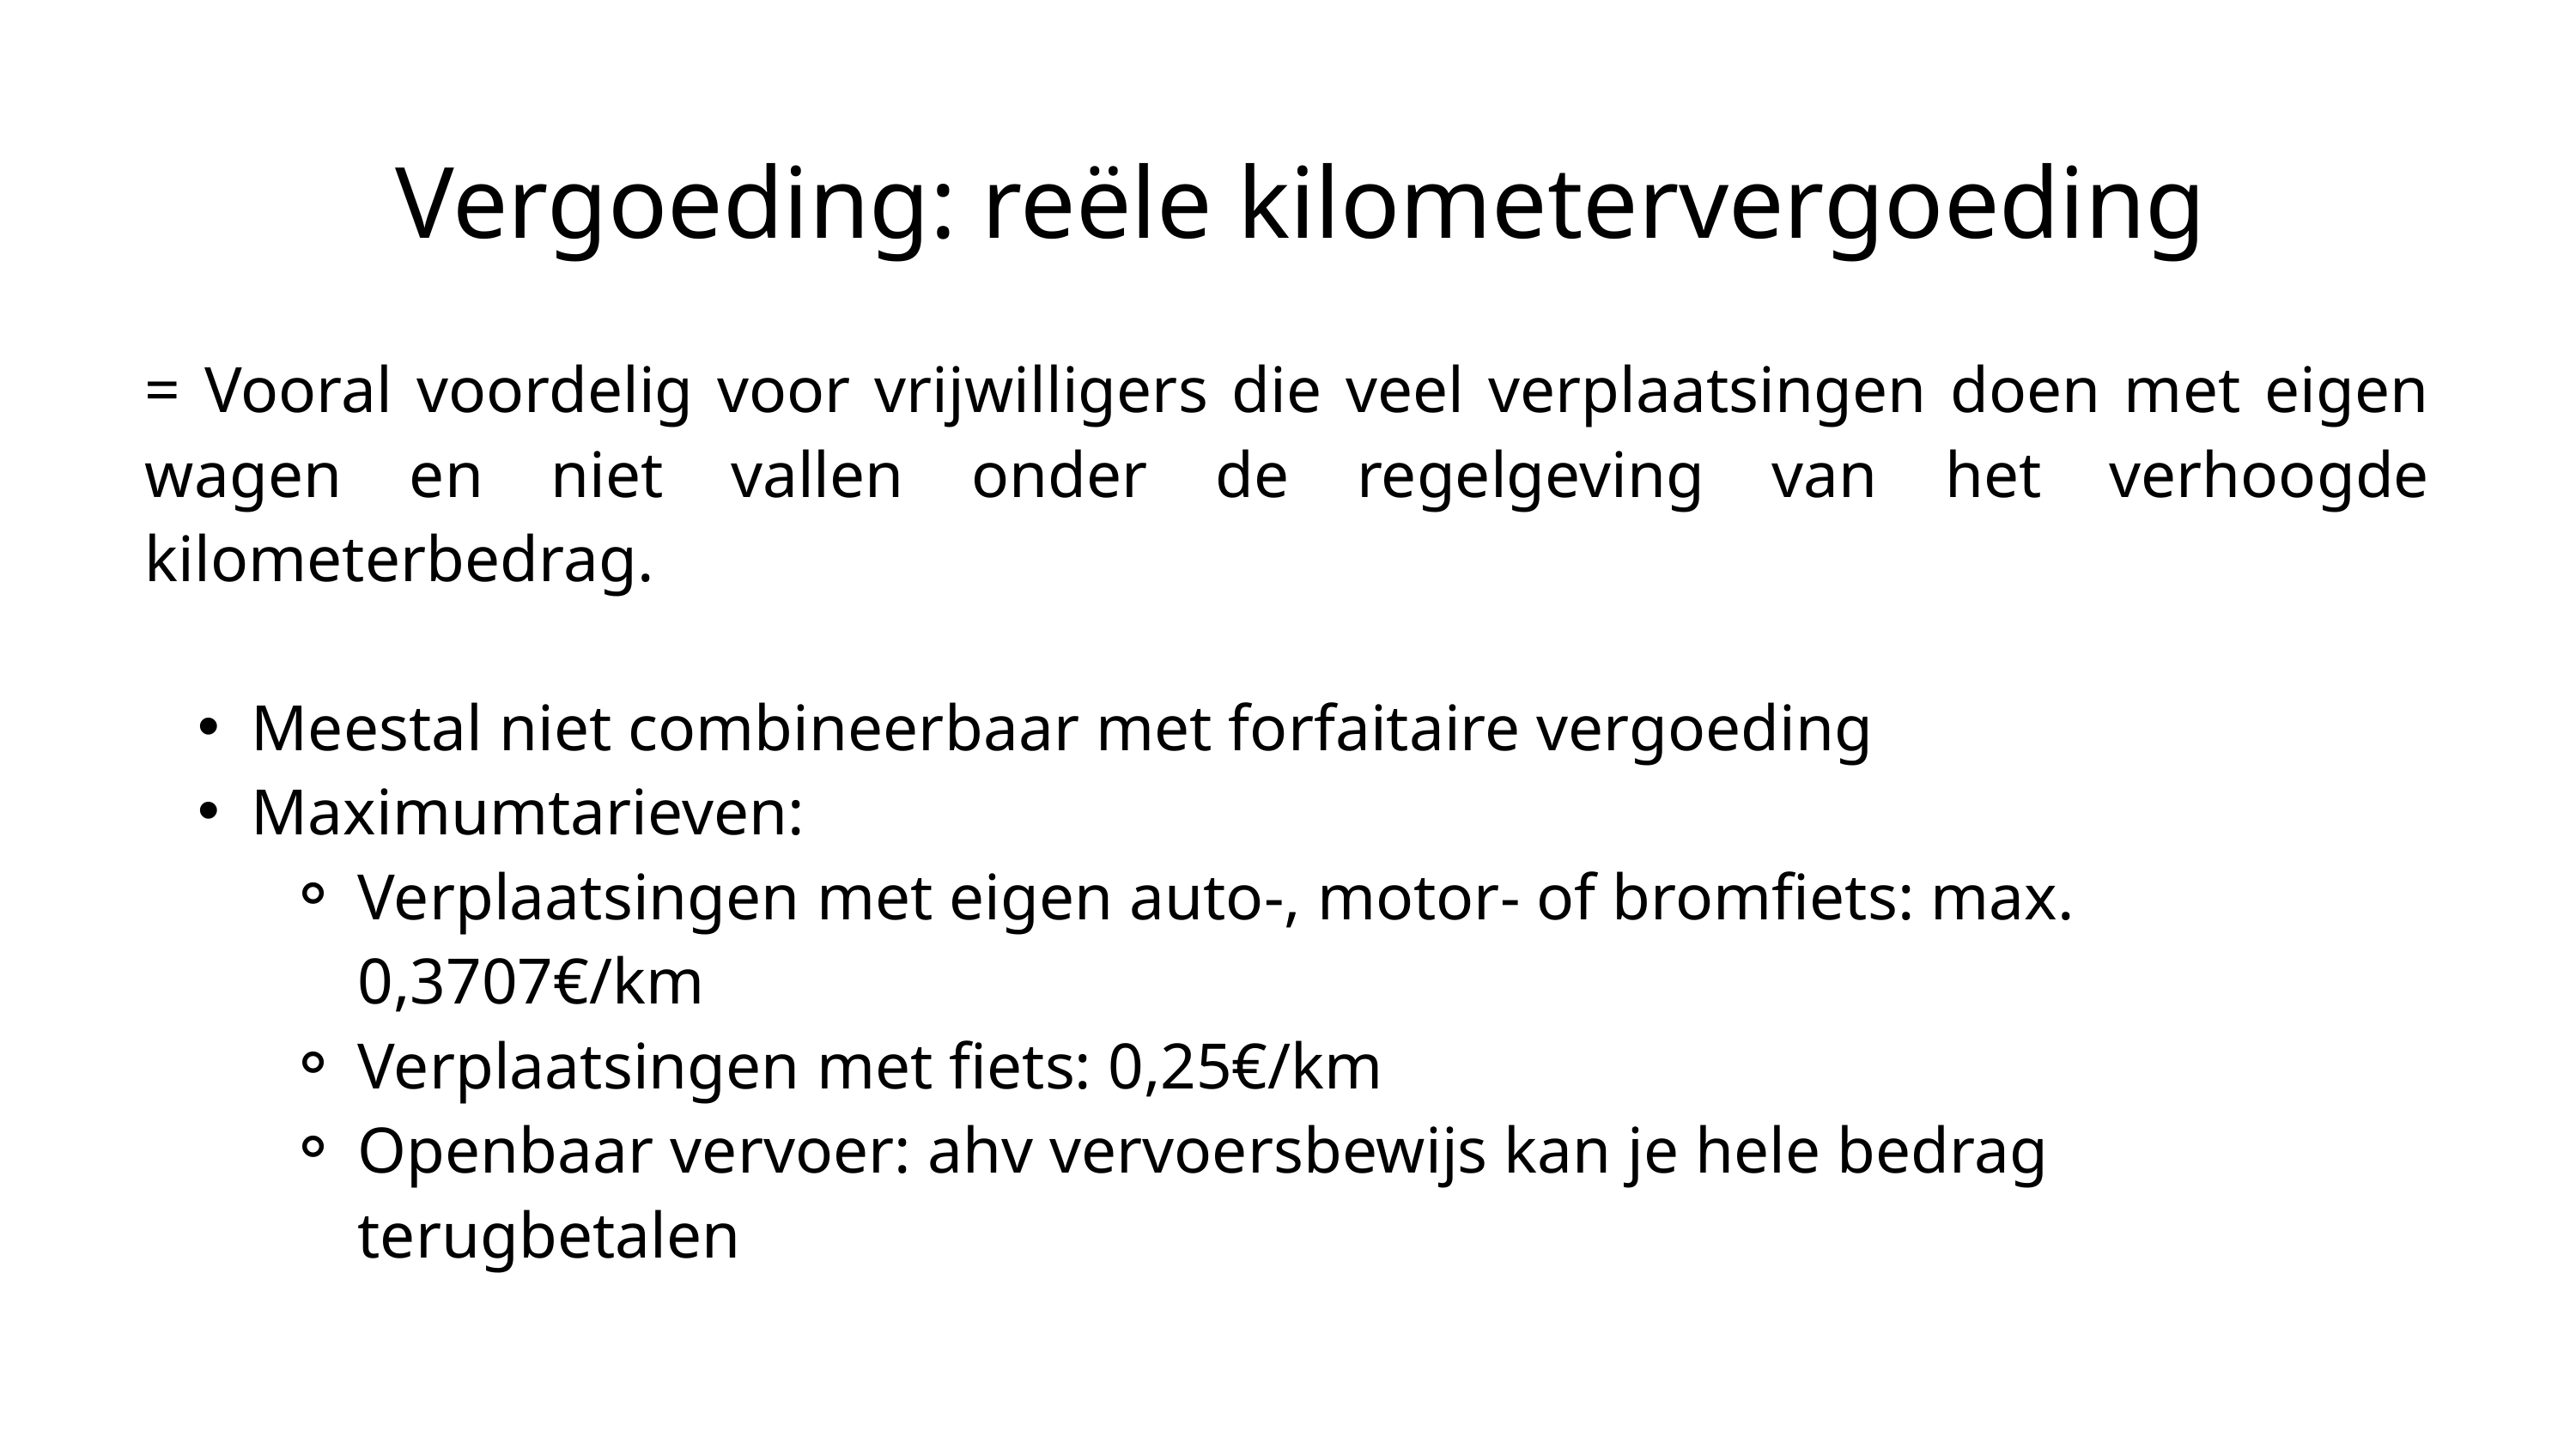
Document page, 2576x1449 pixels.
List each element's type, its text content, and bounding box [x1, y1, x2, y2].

text_box Vergoeding: reële kilometervergoeding [394, 159, 2208, 258]
text_box = Vooral voordelig voor vrijwilligers die veel verplaatsingen doen met eigen wagen en niet vallen onder de regelgeving van het verhoogde kilometerbedrag. Meestal niet combineerbaar met forfaitaire vergoeding Maximumtarieven: Verplaatsingen met eigen auto-, motor- of bromfiets: max. 0,3707€/km Verplaatsingen met fiets: 0,25€/km Openbaar vervoer: ahv vervoersbewijs kan je hele bedrag terugbetalen [144, 340, 2432, 1270]
